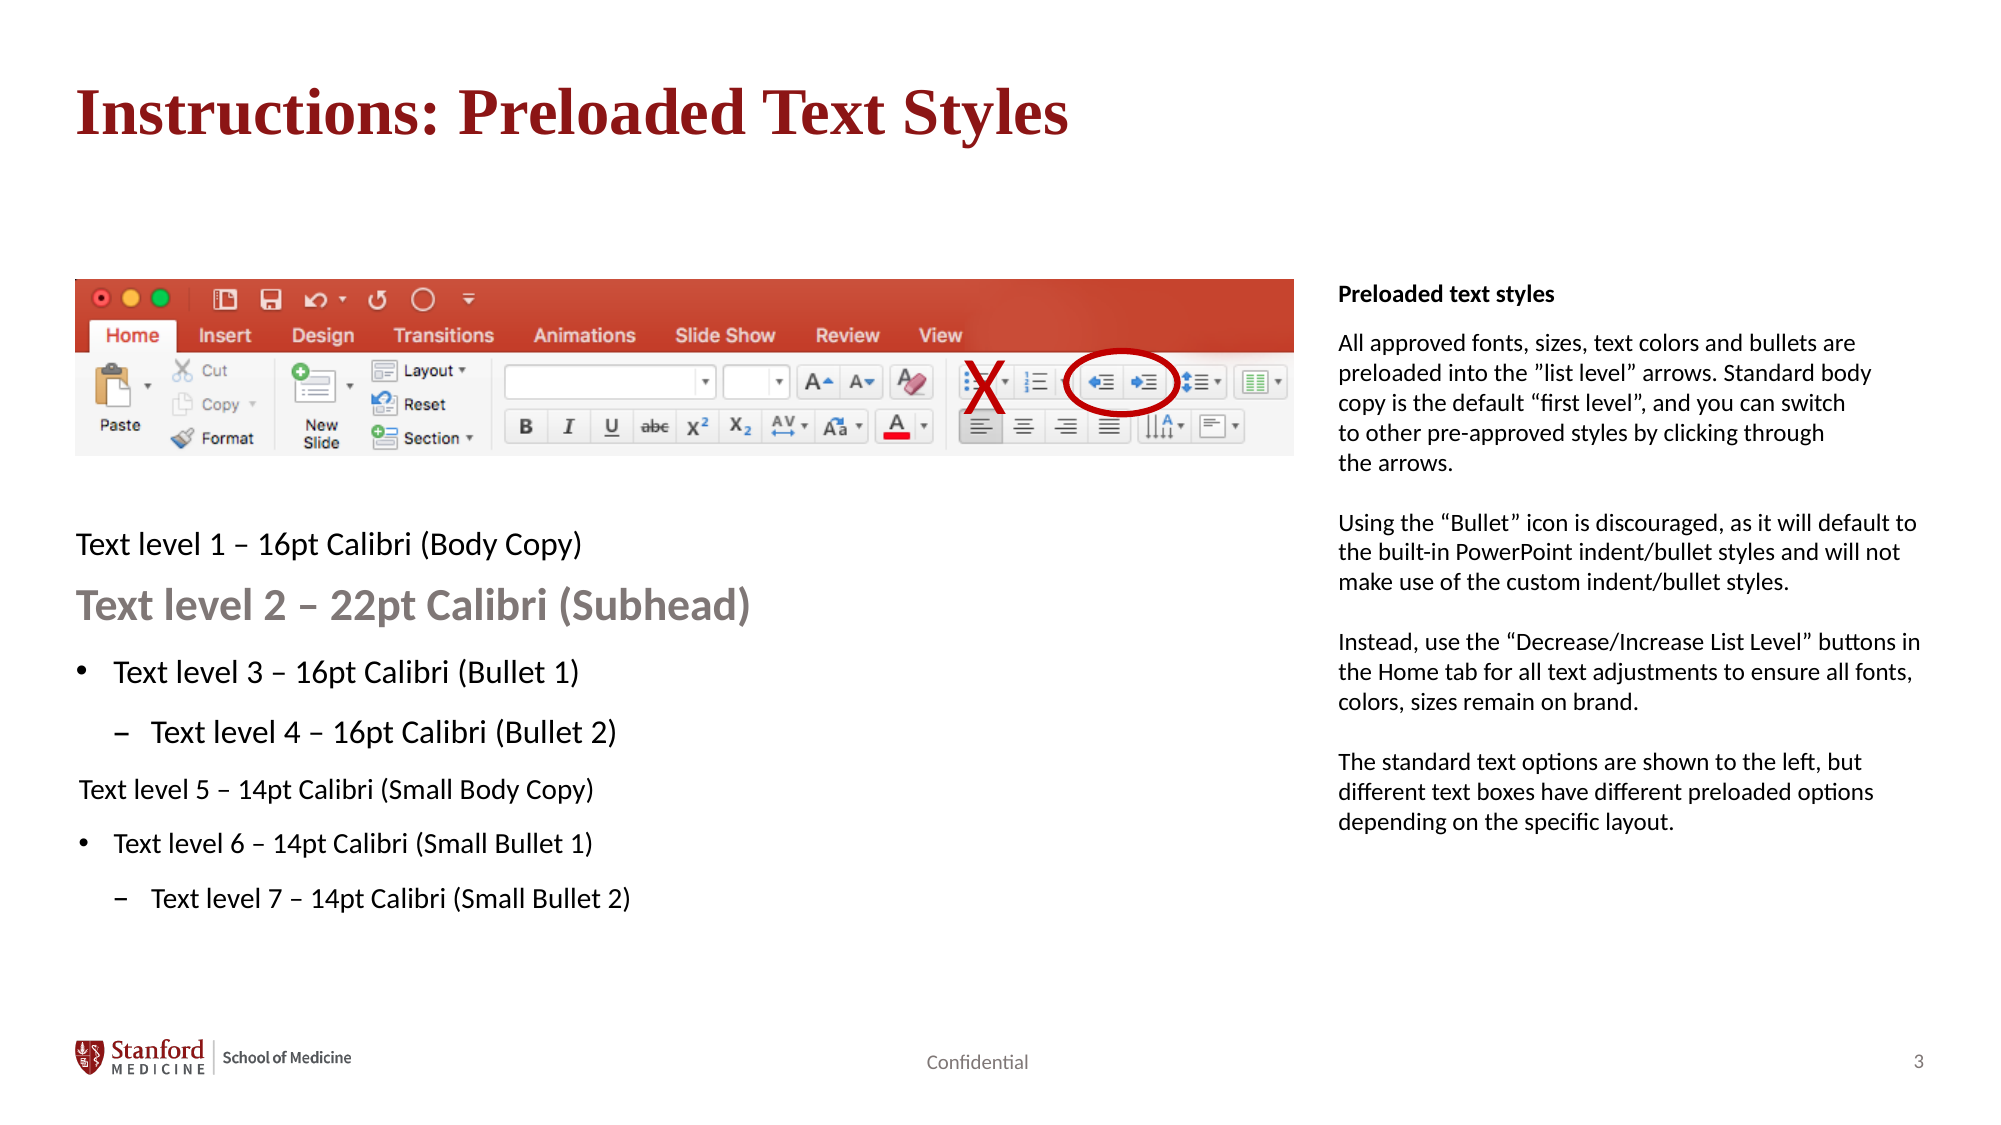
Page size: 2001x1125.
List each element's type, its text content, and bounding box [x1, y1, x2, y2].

footer Confidential [662, 1040, 1294, 1074]
slide_number 3 [1861, 1041, 1925, 1073]
picture [75, 279, 1294, 456]
picture [75, 1039, 351, 1075]
